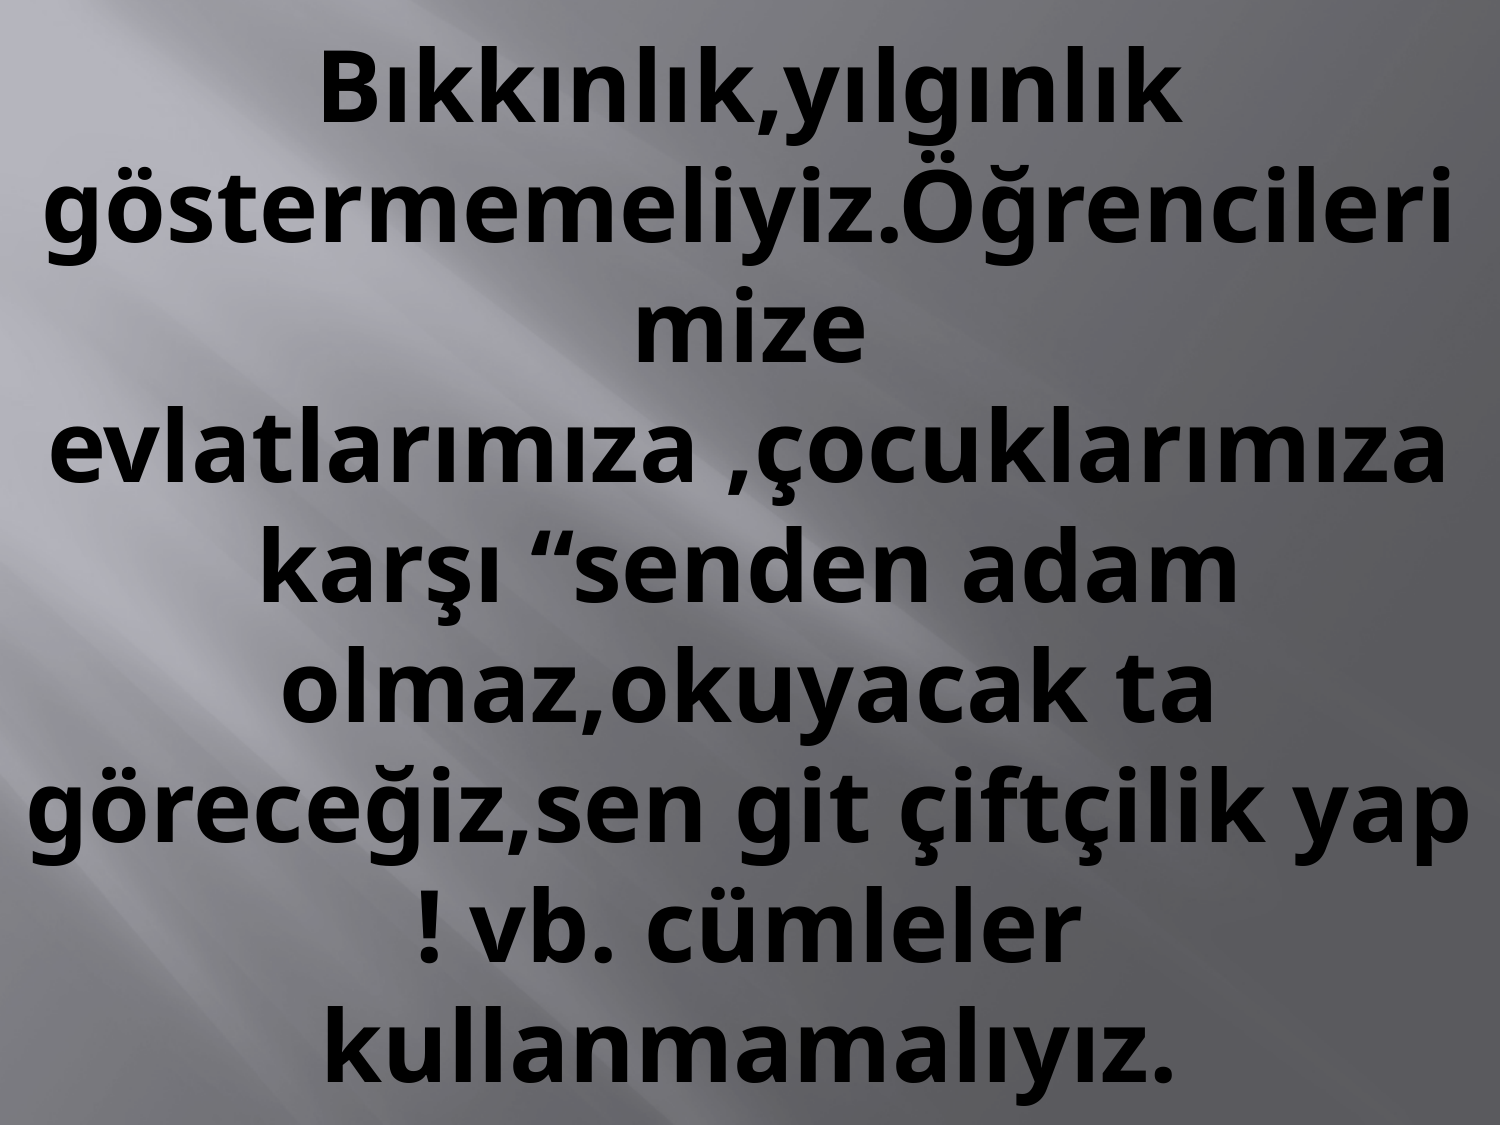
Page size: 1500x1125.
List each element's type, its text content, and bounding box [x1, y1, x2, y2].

title Bıkkınlık,yılgınlık göstermemeliyiz.Öğrencilerimize evlatlarımıza ,çocuklarımıza karşı “senden adam olmaz,okuyacak ta göreceğiz,sen git çiftçilik yap ! vb. cümleler kullanmamalıyız. [0, 0, 1500, 1125]
